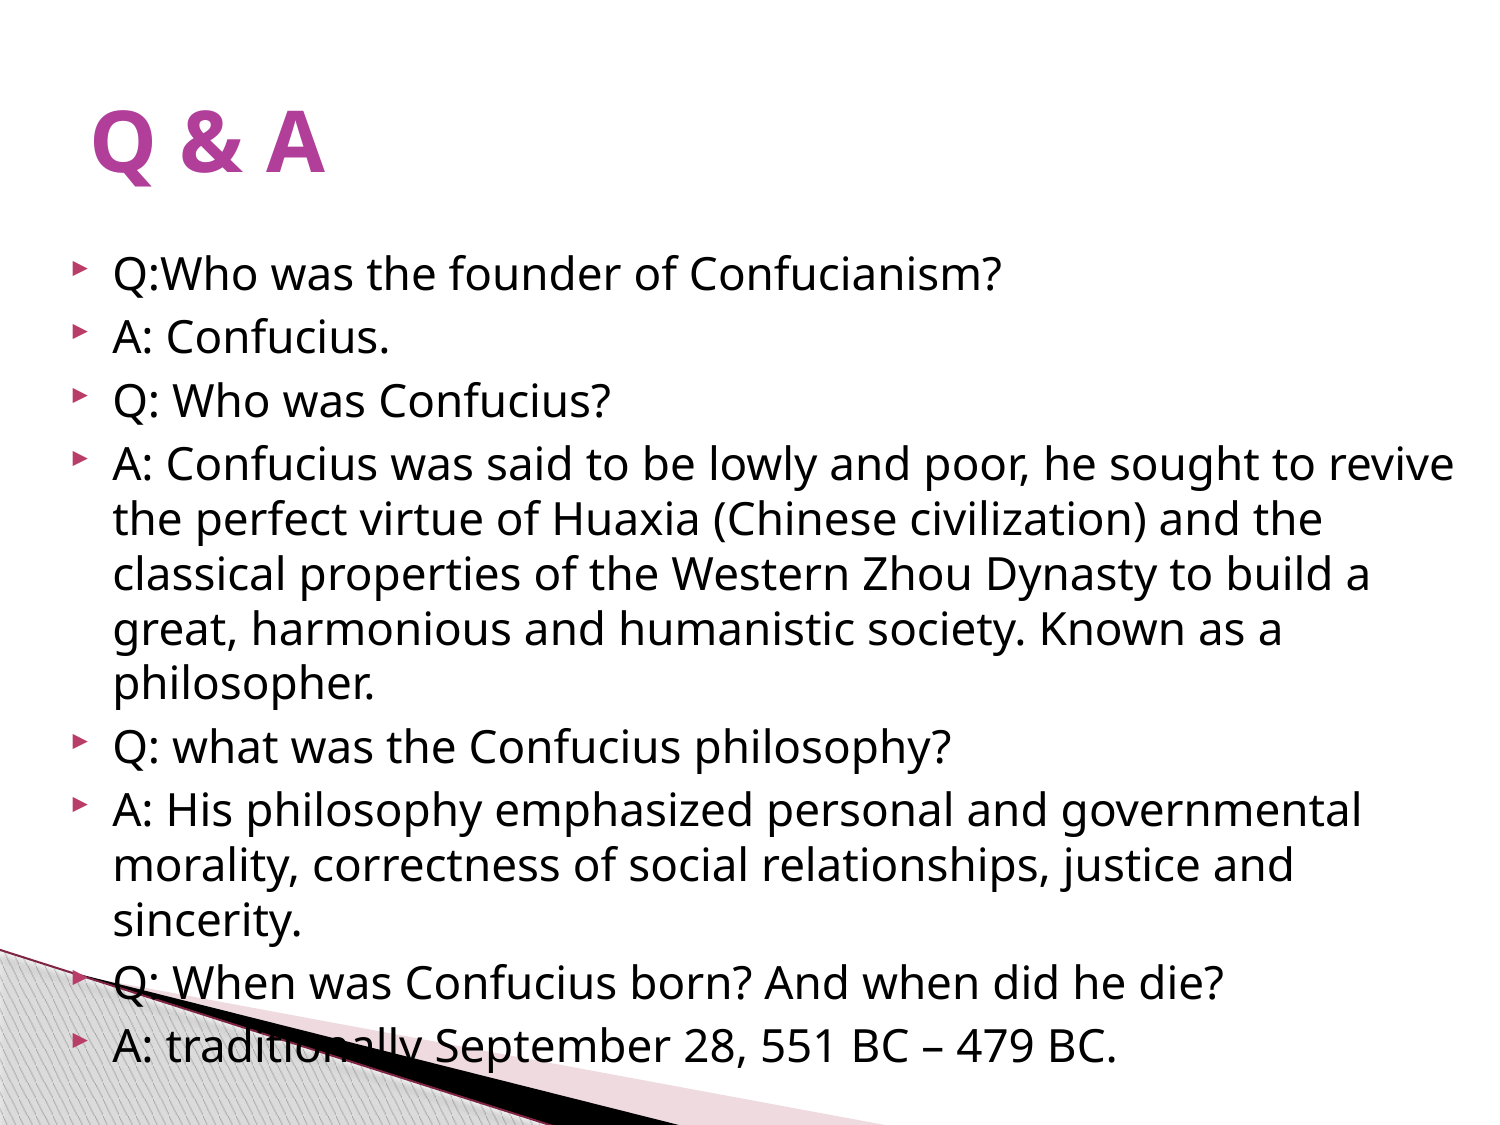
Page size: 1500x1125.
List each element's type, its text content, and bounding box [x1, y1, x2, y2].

list Q:Who was the founder of Confucianism? A: Confucius. Q: Who was Confucius? A: Confucius was said to be lowly and poor, he sought to revive the perfect virtue of Huaxia (Chinese civilization) and the classical properties of the Western Zhou Dynasty to build a great, harmonious and humanistic society. Known as a philosopher. Q: what was the Confucius philosophy? A: His philosophy emphasized personal and governmental morality, correctness of social relationships, justice and sincerity. Q: When was Confucius born? And when did he die? A: traditionally September 28, 551 BC – 479 BC. [37, 237, 1475, 1088]
title Q & A [75, 45, 1425, 233]
